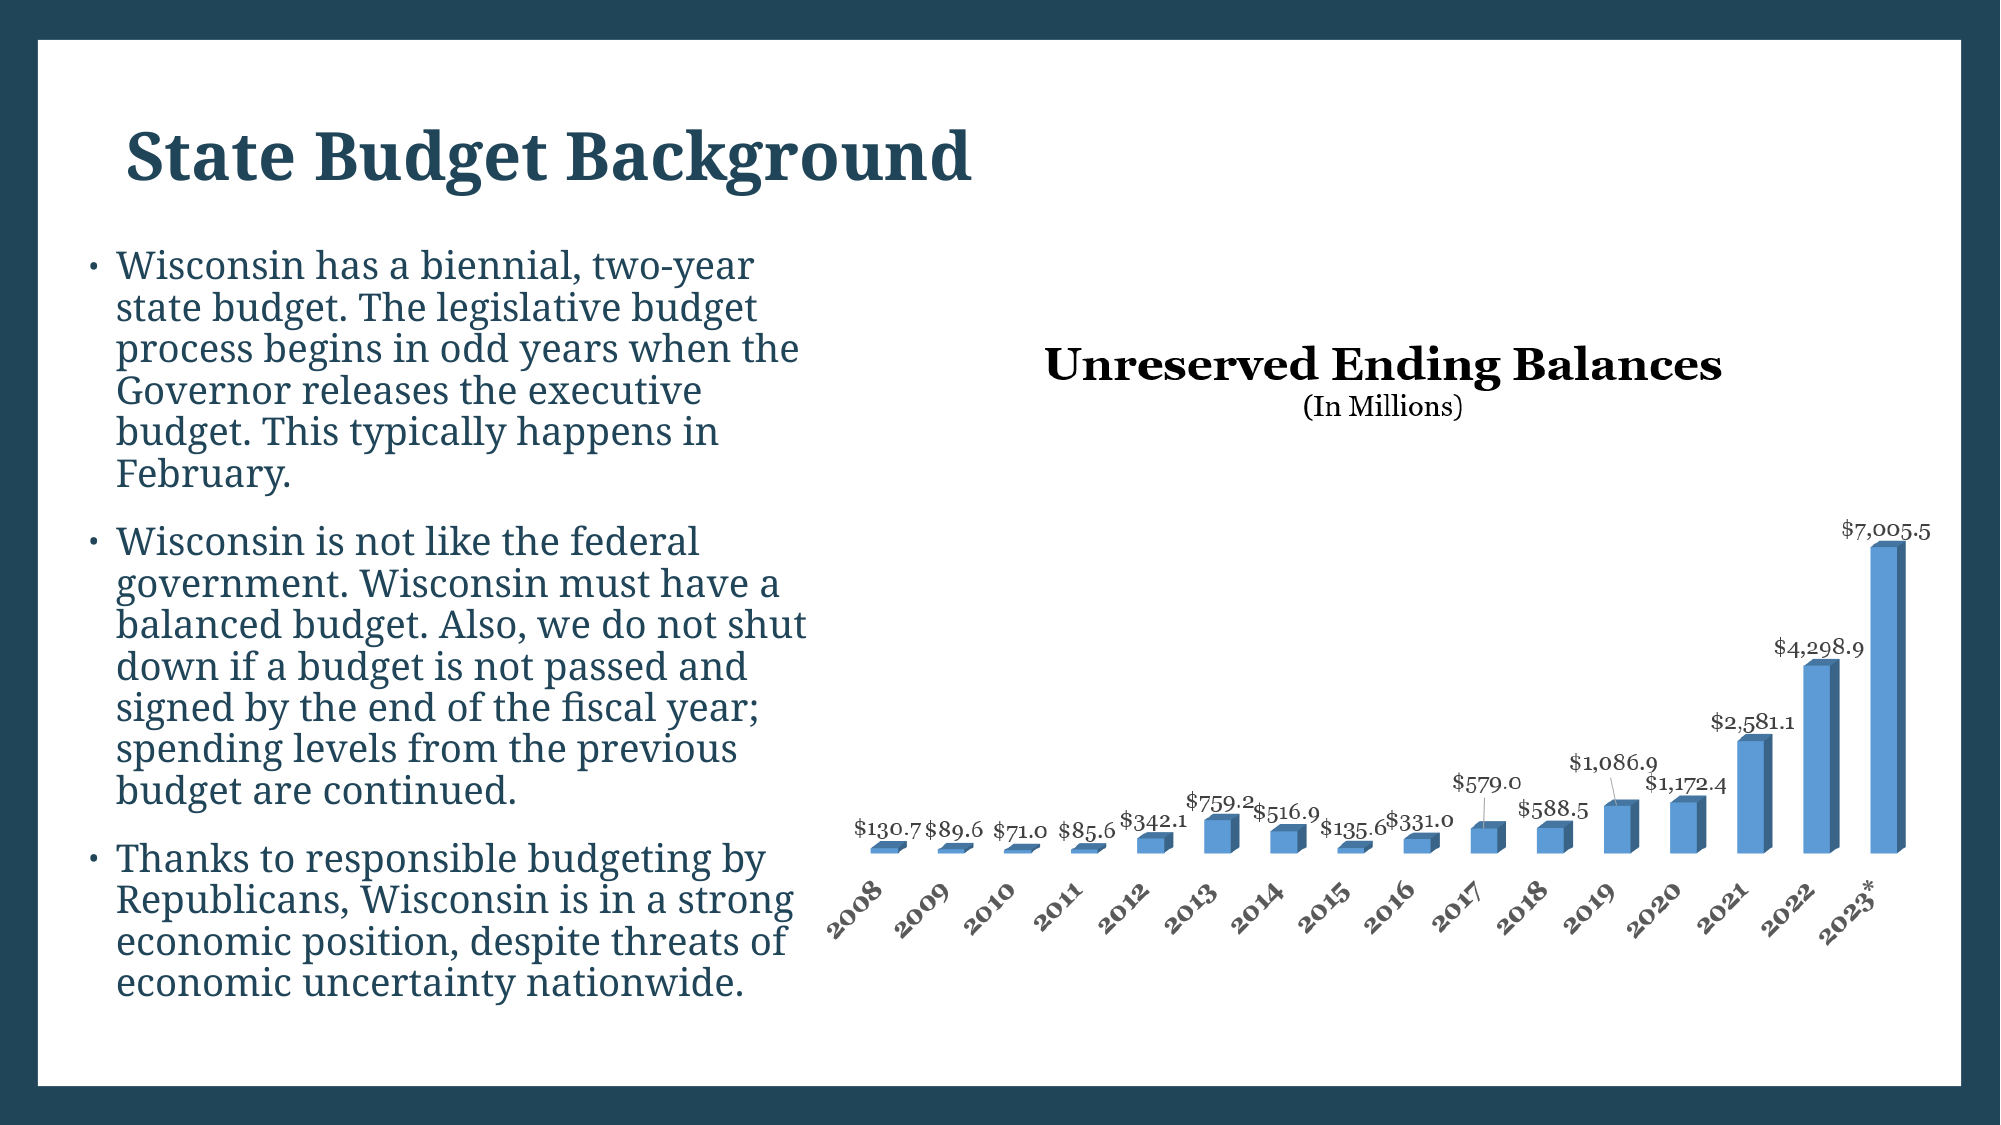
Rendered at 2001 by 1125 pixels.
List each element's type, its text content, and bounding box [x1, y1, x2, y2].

list Wisconsin has a biennial, two-year state budget. The legislative budget process begins in odd years when the Governor releases the executive budget. This typically happens in February. Wisconsin is not like the federal government. Wisconsin must have a balanced budget. Also, we do not shut down if a budget is not passed and signed by the end of the fiscal year; spending levels from the previous budget are continued. Thanks to responsible budgeting by Republicans, Wisconsin is in a strong economic position, despite threats of economic uncertainty nationwide. [66, 239, 847, 1019]
title State Budget Background [111, 99, 1522, 219]
picture [796, 315, 1948, 955]
